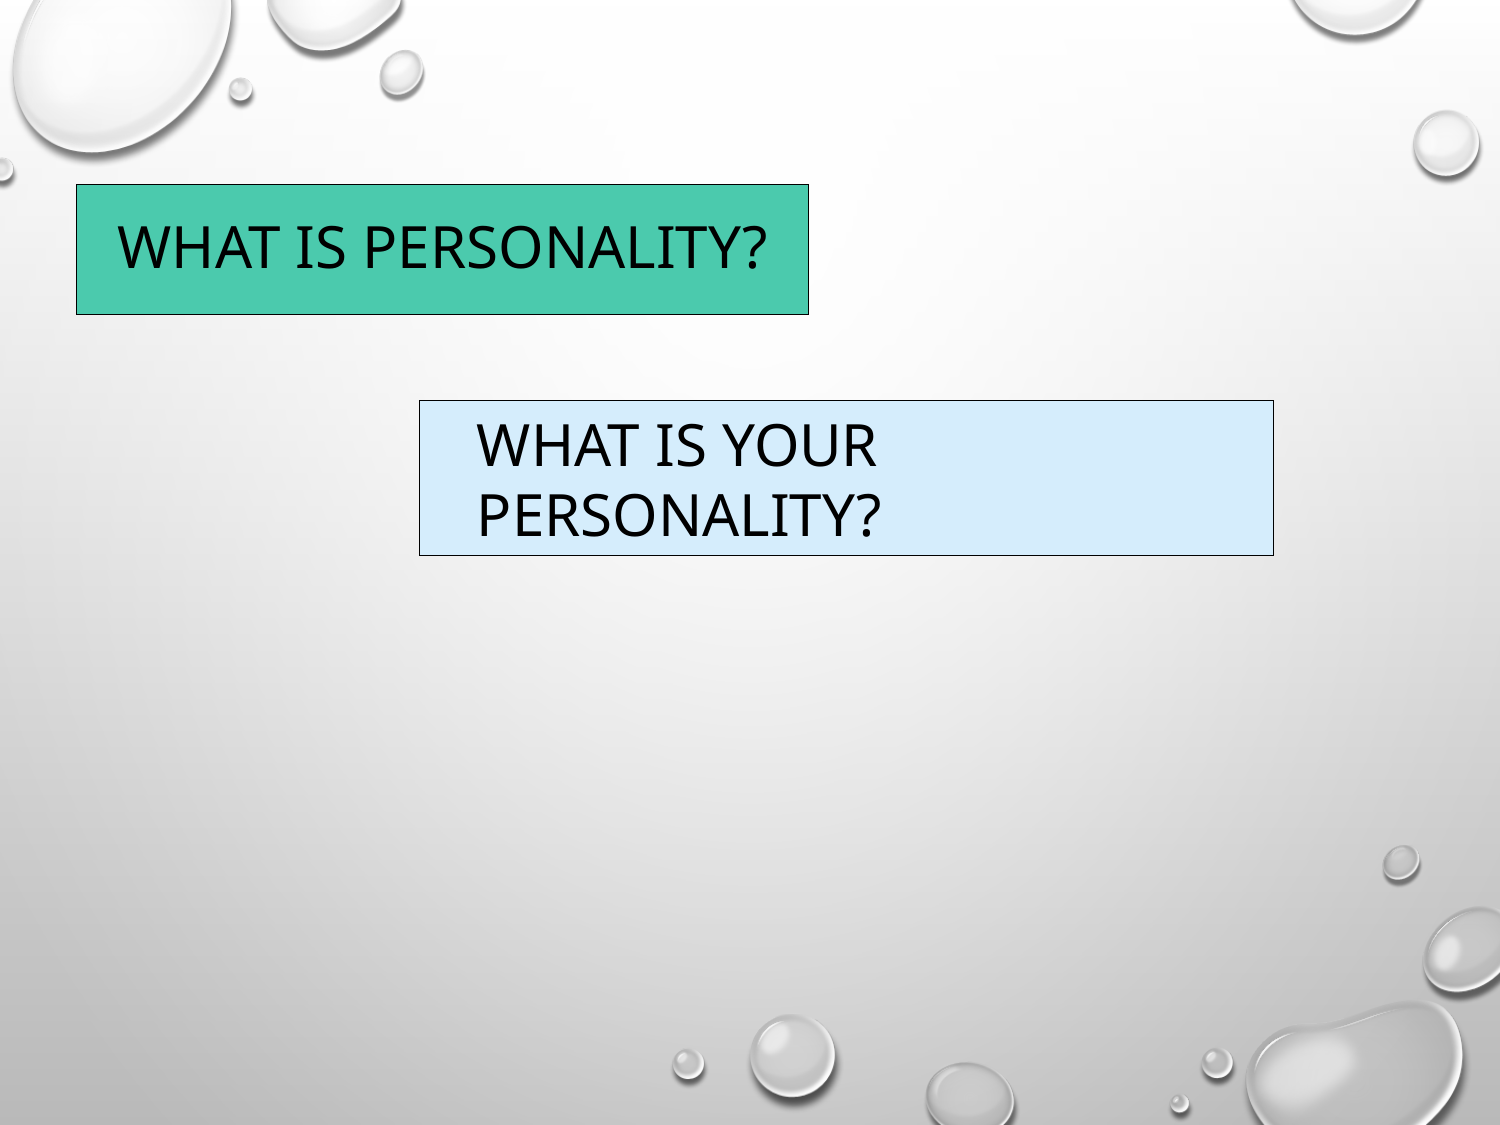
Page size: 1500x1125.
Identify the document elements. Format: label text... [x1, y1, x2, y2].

picture [0, 0, 1500, 1125]
title What is personality? [76, 184, 809, 315]
text_box WHAT IS YOUR PERSONALITY? [419, 400, 1274, 556]
